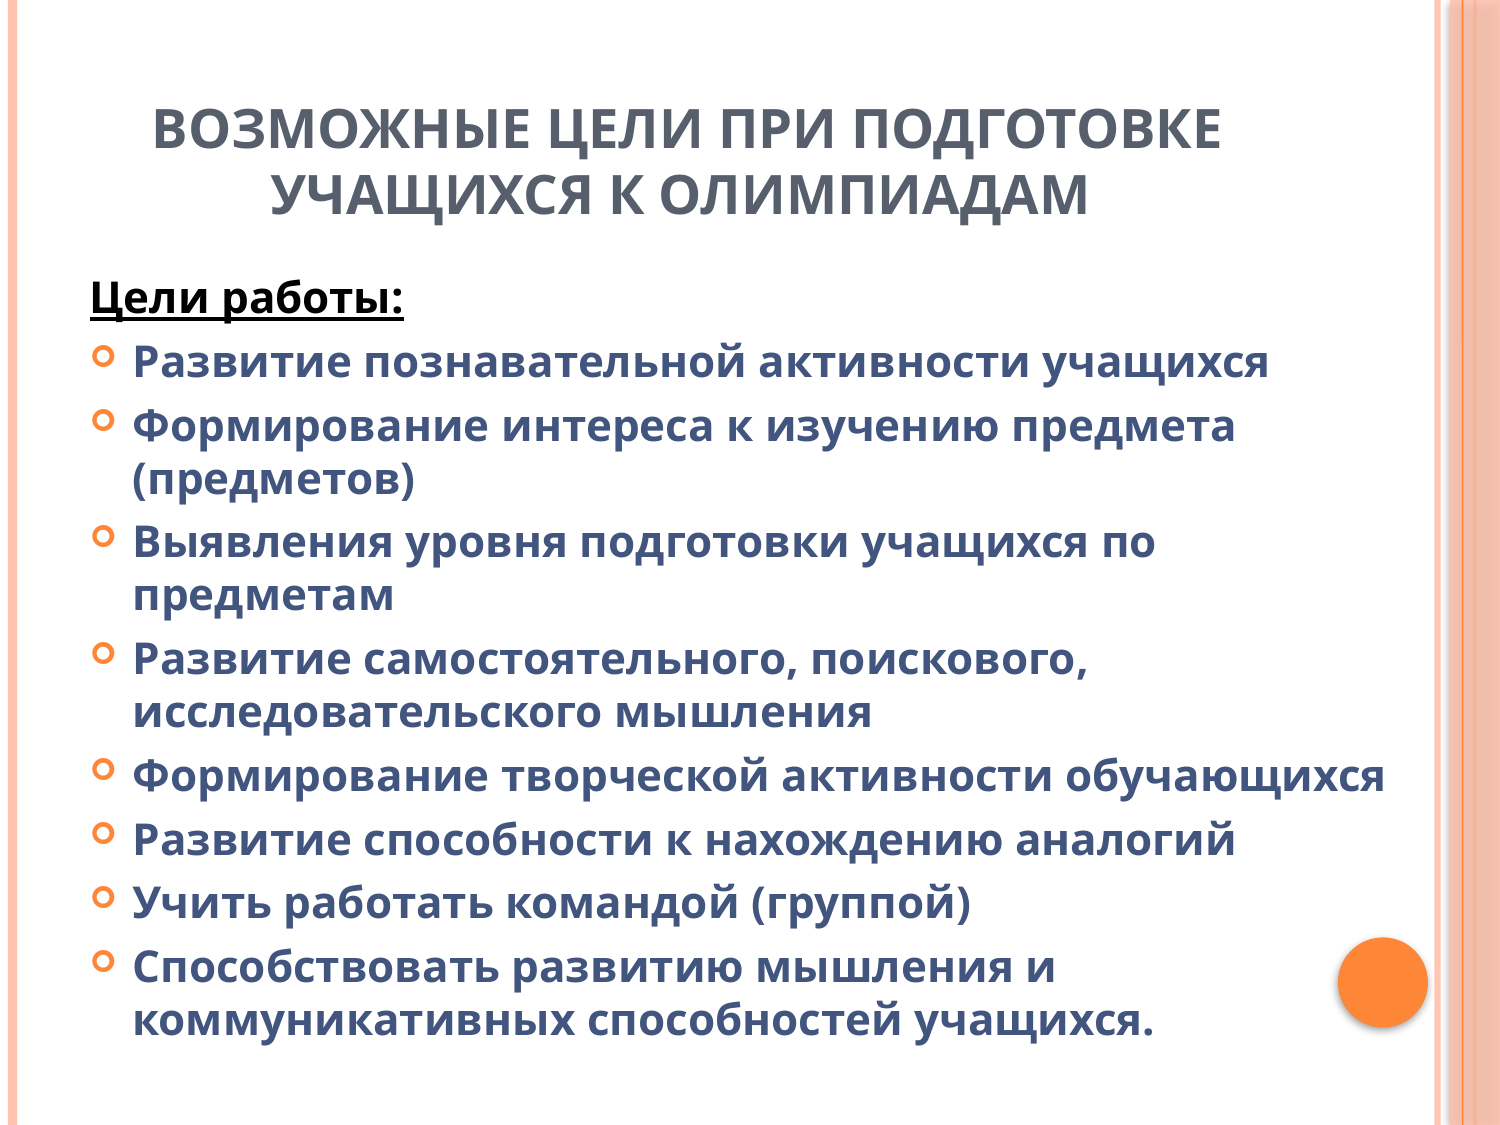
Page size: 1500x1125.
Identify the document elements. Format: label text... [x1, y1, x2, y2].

title Возможные цели при подготовке учащихся к олимпиадам [75, 45, 1300, 233]
list Цели работы: Развитие познавательной активности учащихся Формирование интереса к изучению предмета (предметов) Выявления уровня подготовки учащихся по предметам Развитие самостоятельного, поискового, исследовательского мышления Формирование творческой активности обучающихся Развитие способности к нахождению аналогий Учить работать командой (группой) Способствовать развитию мышления и коммуникативных способностей учащихся. [75, 262, 1425, 1055]
